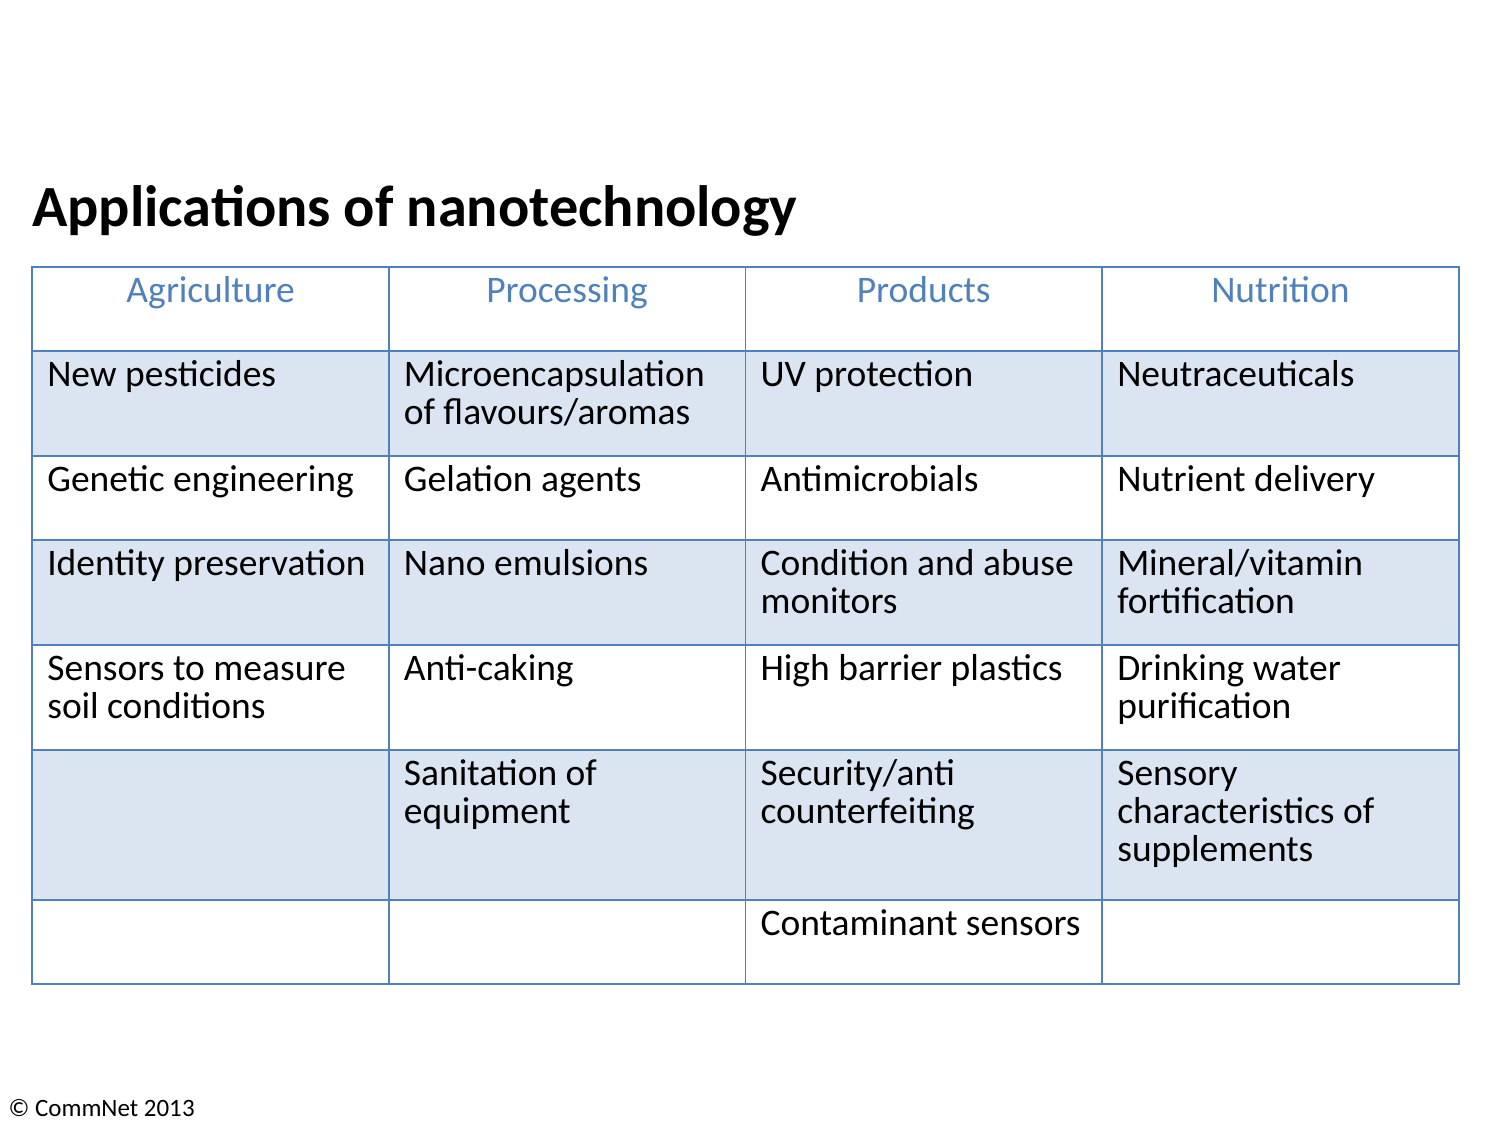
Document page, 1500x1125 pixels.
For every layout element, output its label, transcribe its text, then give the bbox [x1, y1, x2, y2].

table_cell Sensory characteristics of supplements [1103, 751, 1458, 899]
table_cell Anti-caking [390, 646, 745, 749]
table_cell [33, 751, 388, 899]
table_cell High barrier plastics [746, 646, 1101, 749]
text_box Applications of nanotechnology [17, 160, 1010, 246]
table_cell Nutrient delivery [1103, 457, 1458, 539]
table_cell Gelation agents [390, 457, 745, 539]
table_cell [390, 901, 745, 983]
table_cell Nano emulsions [390, 541, 745, 644]
table_cell Microencapsulation of flavours/aromas [390, 352, 745, 455]
table_cell [1103, 901, 1458, 983]
table_cell Identity preservation [33, 541, 388, 644]
table_cell Mineral/vitamin fortification [1103, 541, 1458, 644]
table_cell Sanitation of equipment [390, 751, 745, 899]
table_cell Antimicrobials [746, 457, 1101, 539]
table_cell Contaminant sensors [746, 901, 1101, 983]
table_cell UV protection [746, 352, 1101, 455]
table_cell Condition and abuse monitors [746, 541, 1101, 644]
table_header Agriculture [33, 268, 388, 350]
table_header Nutrition [1103, 268, 1458, 350]
table_cell Neutraceuticals [1103, 352, 1458, 455]
table_cell Sensors to measure soil conditions [33, 646, 388, 749]
table_cell Drinking water purification [1103, 646, 1458, 749]
table_header Processing [390, 268, 745, 350]
table_cell Security/anti counterfeiting [746, 751, 1101, 899]
table_cell New pesticides [33, 352, 388, 455]
table_cell [33, 901, 388, 983]
table_cell Genetic engineering [33, 457, 388, 539]
table_header Products [746, 268, 1101, 350]
